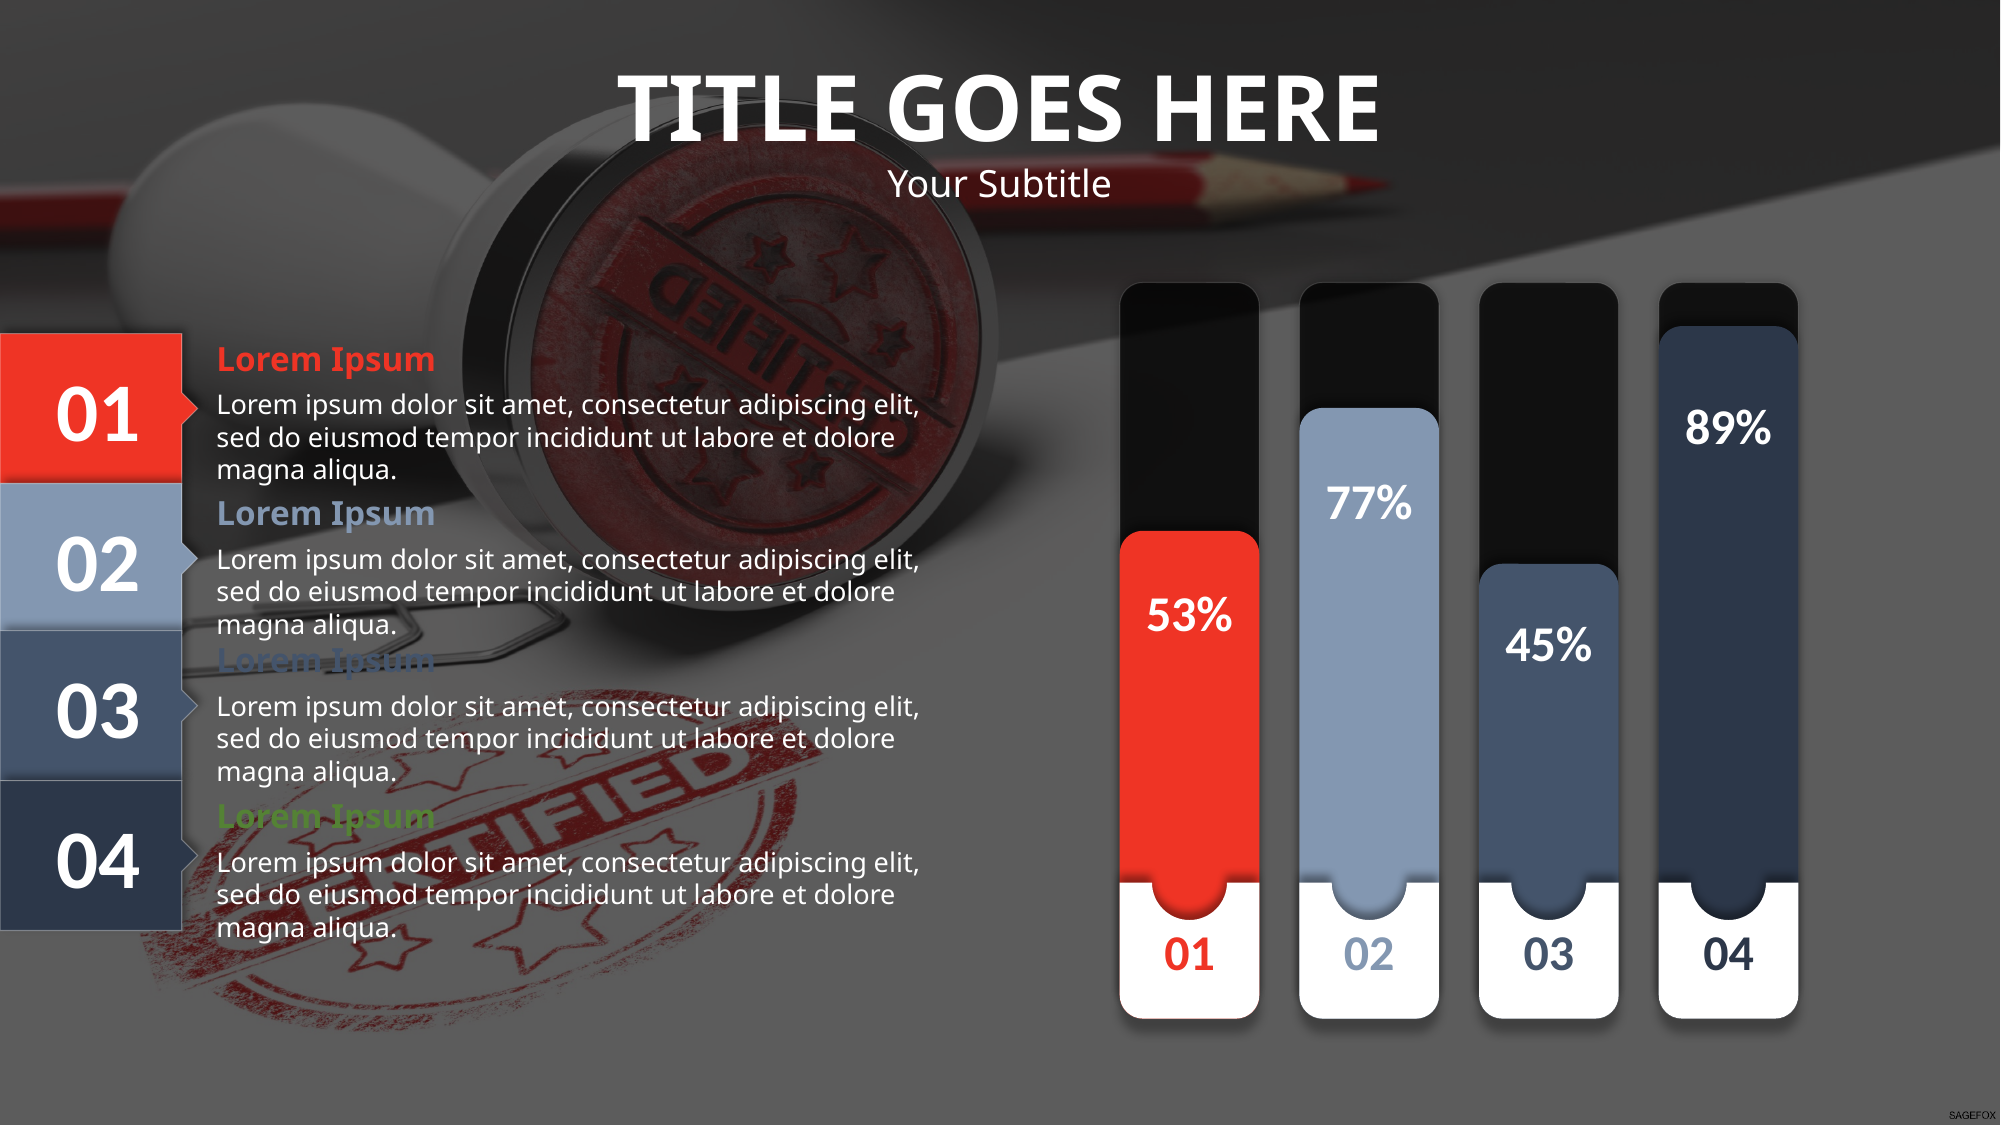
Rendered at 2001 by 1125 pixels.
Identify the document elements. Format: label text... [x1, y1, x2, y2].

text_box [1658, 326, 1799, 1019]
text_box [1119, 530, 1260, 1019]
text_box Lorem Ipsum Lorem ipsum dolor sit amet, consectetur adipiscing elit, sed do eiusmod tempor incididunt ut labore et dolore magna aliqua. [216, 337, 968, 486]
picture [1925, 0, 2001, 1125]
text_box [1478, 281, 1620, 566]
text_box Lorem Ipsum Lorem ipsum dolor sit amet, consectetur adipiscing elit, sed do eiusmod tempor incididunt ut labore et dolore magna aliqua. [216, 492, 968, 639]
text_box [1118, 281, 1261, 535]
text_box TITLE GOES HERE Your Subtitle [548, 42, 1452, 212]
text_box 03 [0, 629, 200, 772]
text_box 01 [0, 332, 200, 475]
text_box Lorem Ipsum Lorem ipsum dolor sit amet, consectetur adipiscing elit, sed do eiusmod tempor incididunt ut labore et dolore magna aliqua. [216, 639, 968, 787]
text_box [1299, 407, 1439, 1019]
text_box 02 [0, 482, 200, 622]
text_box 04 [0, 779, 200, 932]
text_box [1479, 563, 1619, 1019]
text_box [1657, 281, 1800, 330]
text_box [1298, 281, 1441, 412]
text_box Lorem Ipsum Lorem ipsum dolor sit amet, consectetur adipiscing elit, sed do eiusmod tempor incididunt ut labore et dolore magna aliqua. [216, 795, 968, 943]
